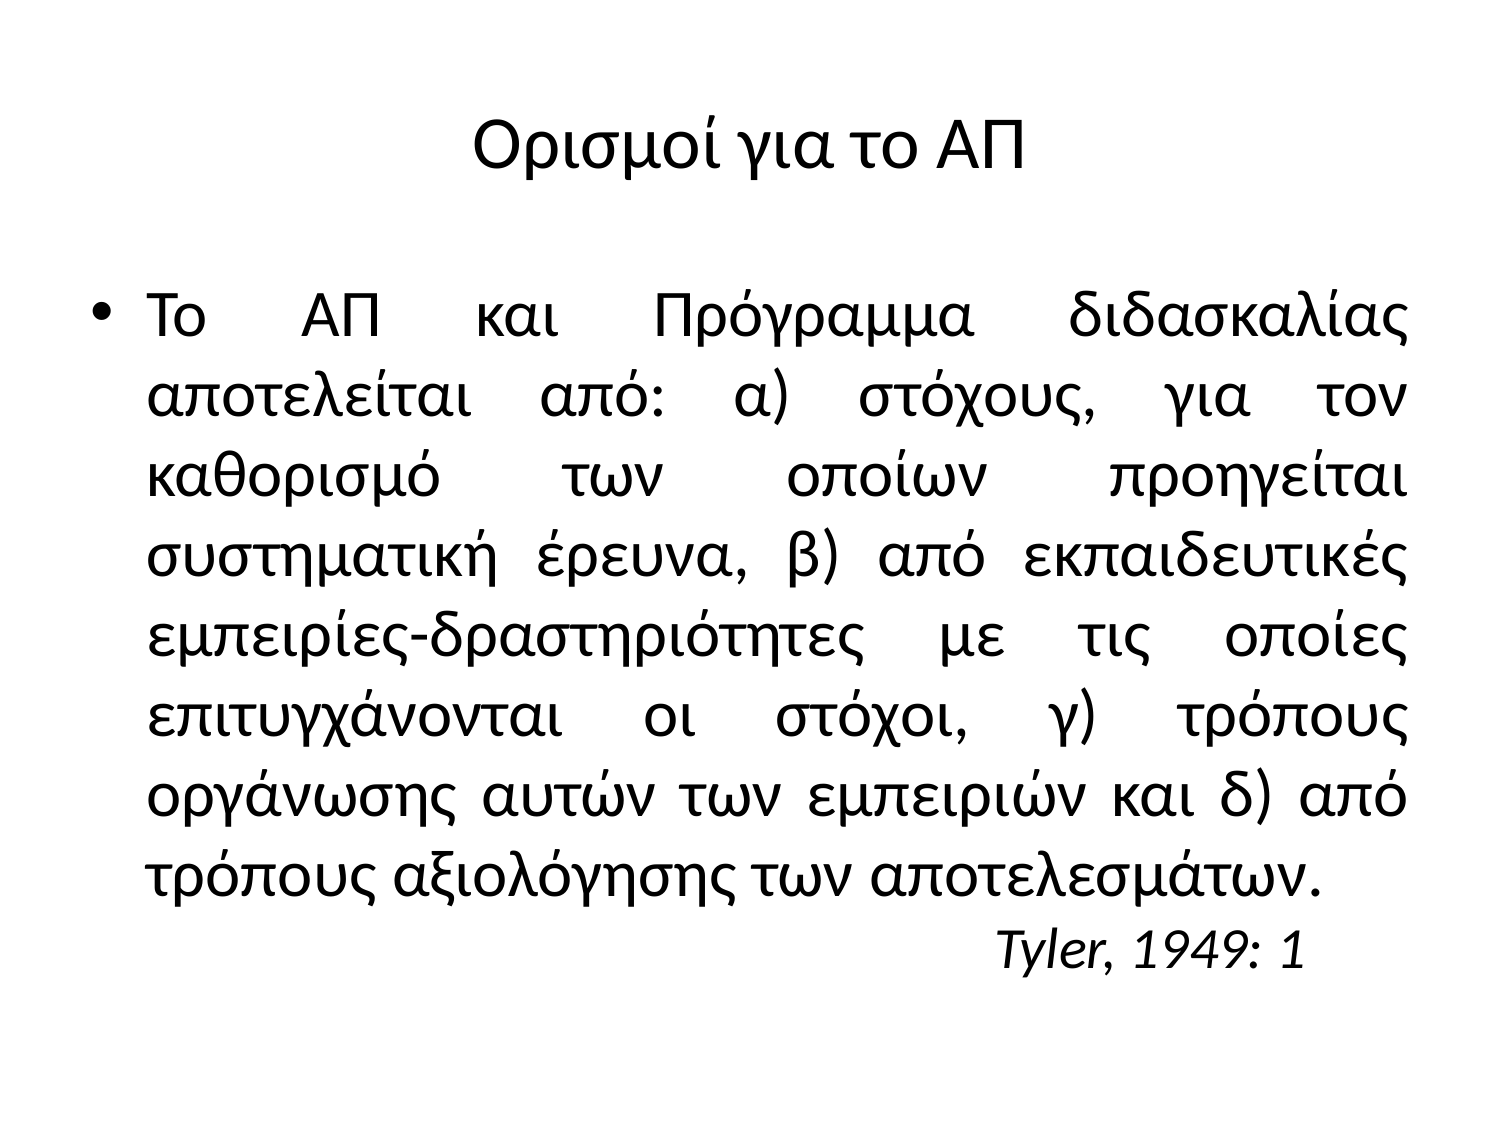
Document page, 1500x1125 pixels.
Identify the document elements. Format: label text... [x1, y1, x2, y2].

list Το ΑΠ και Πρόγραμμα διδασκαλίας αποτελείται από: α) στόχους, για τον καθορισμό των οποίων προηγείται συστηματική έρευνα, β) από εκπαιδευτικές εμπειρίες-δραστηριότητες με τις οποίες επιτυγχάνονται οι στόχοι, γ) τρόπους οργάνωσης αυτών των εμπειριών και δ) από τρόπους αξιολόγησης των αποτελεσμάτων. Tyler, 1949: 1 [75, 262, 1425, 1005]
title Ορισμοί για το ΑΠ [75, 45, 1425, 233]
